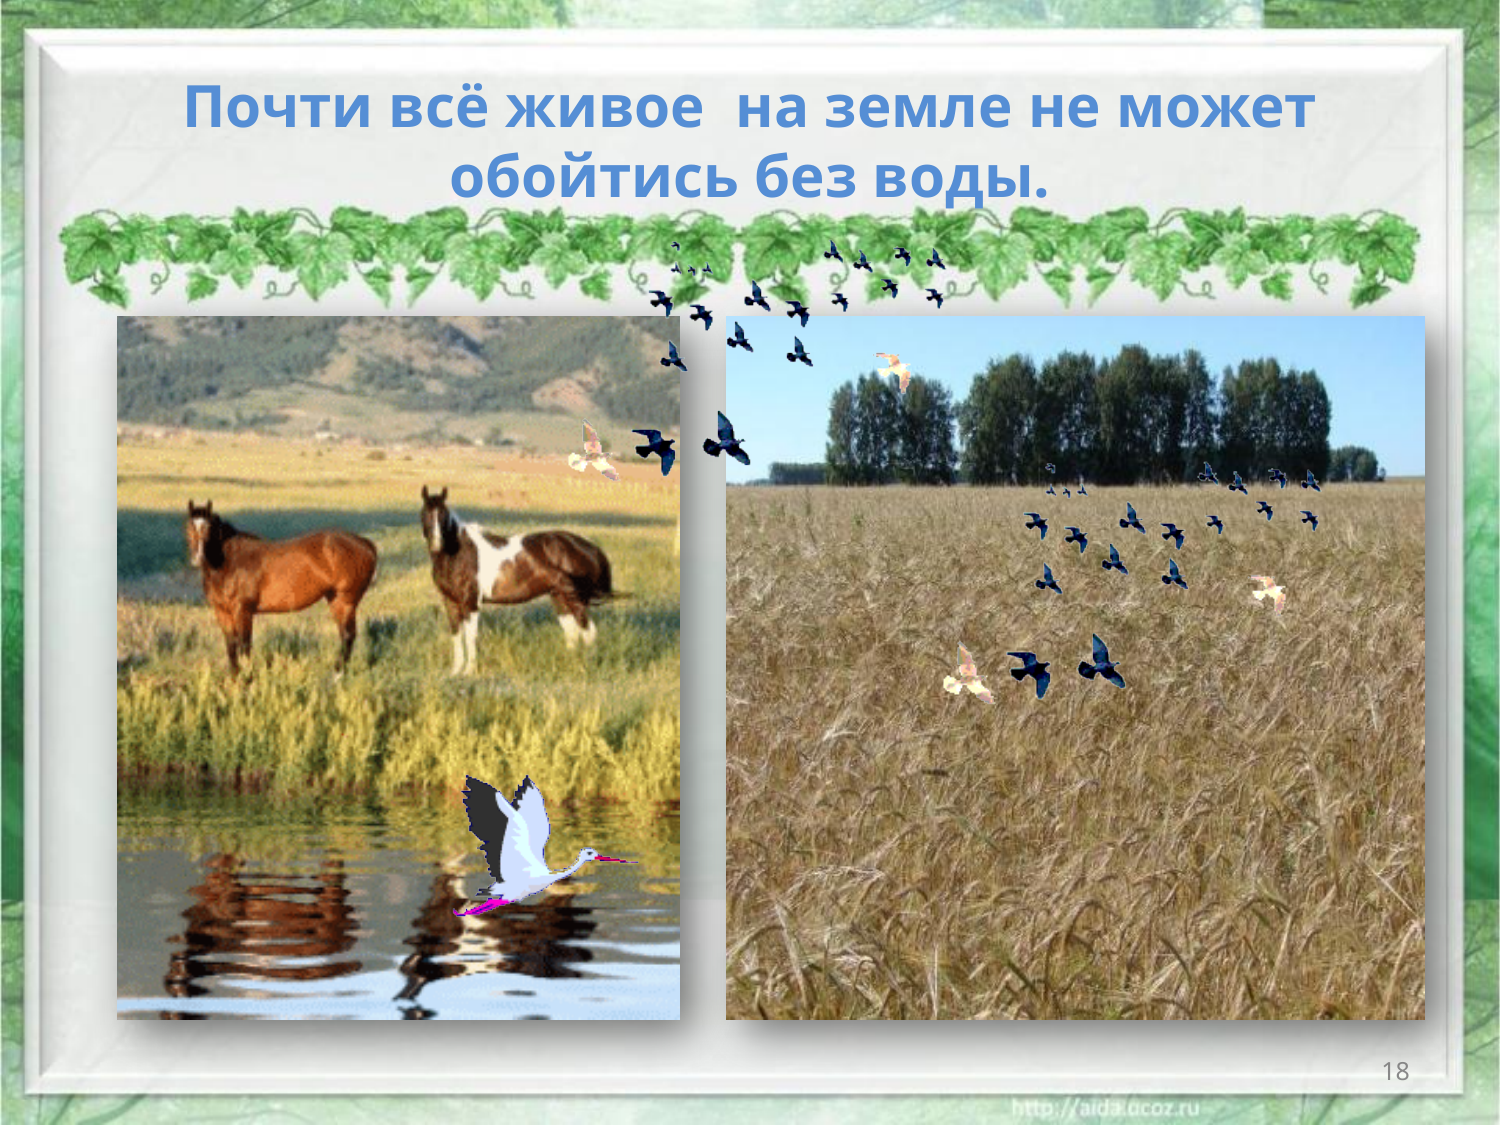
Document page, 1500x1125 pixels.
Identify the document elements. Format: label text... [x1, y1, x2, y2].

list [116, 316, 680, 1020]
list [726, 316, 1426, 1020]
title Почти всё живое на земле не может обойтись без воды. [74, 44, 1426, 233]
slide_number 18 [1074, 1067, 1425, 1103]
picture [0, 0, 1500, 1125]
